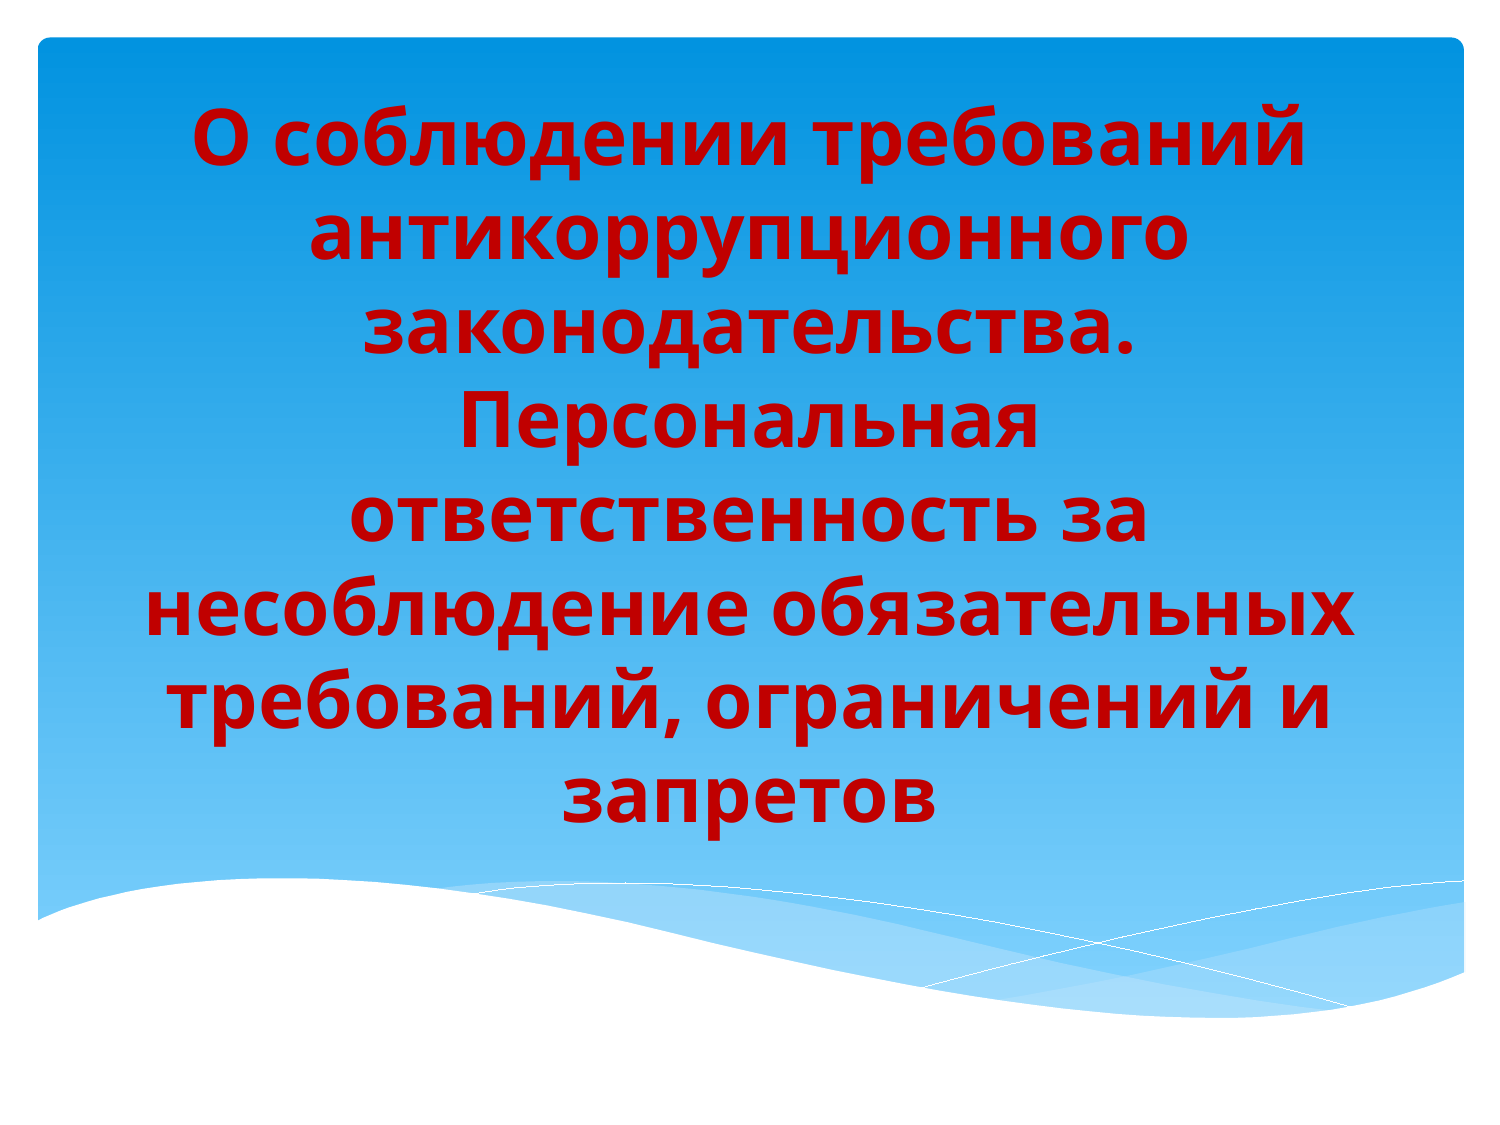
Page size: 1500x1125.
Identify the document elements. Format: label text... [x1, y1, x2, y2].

title О соблюдении требований антикоррупционного законодательства. Персональная ответственность за несоблюдение обязательных требований, ограничений и запретов [112, 78, 1388, 846]
